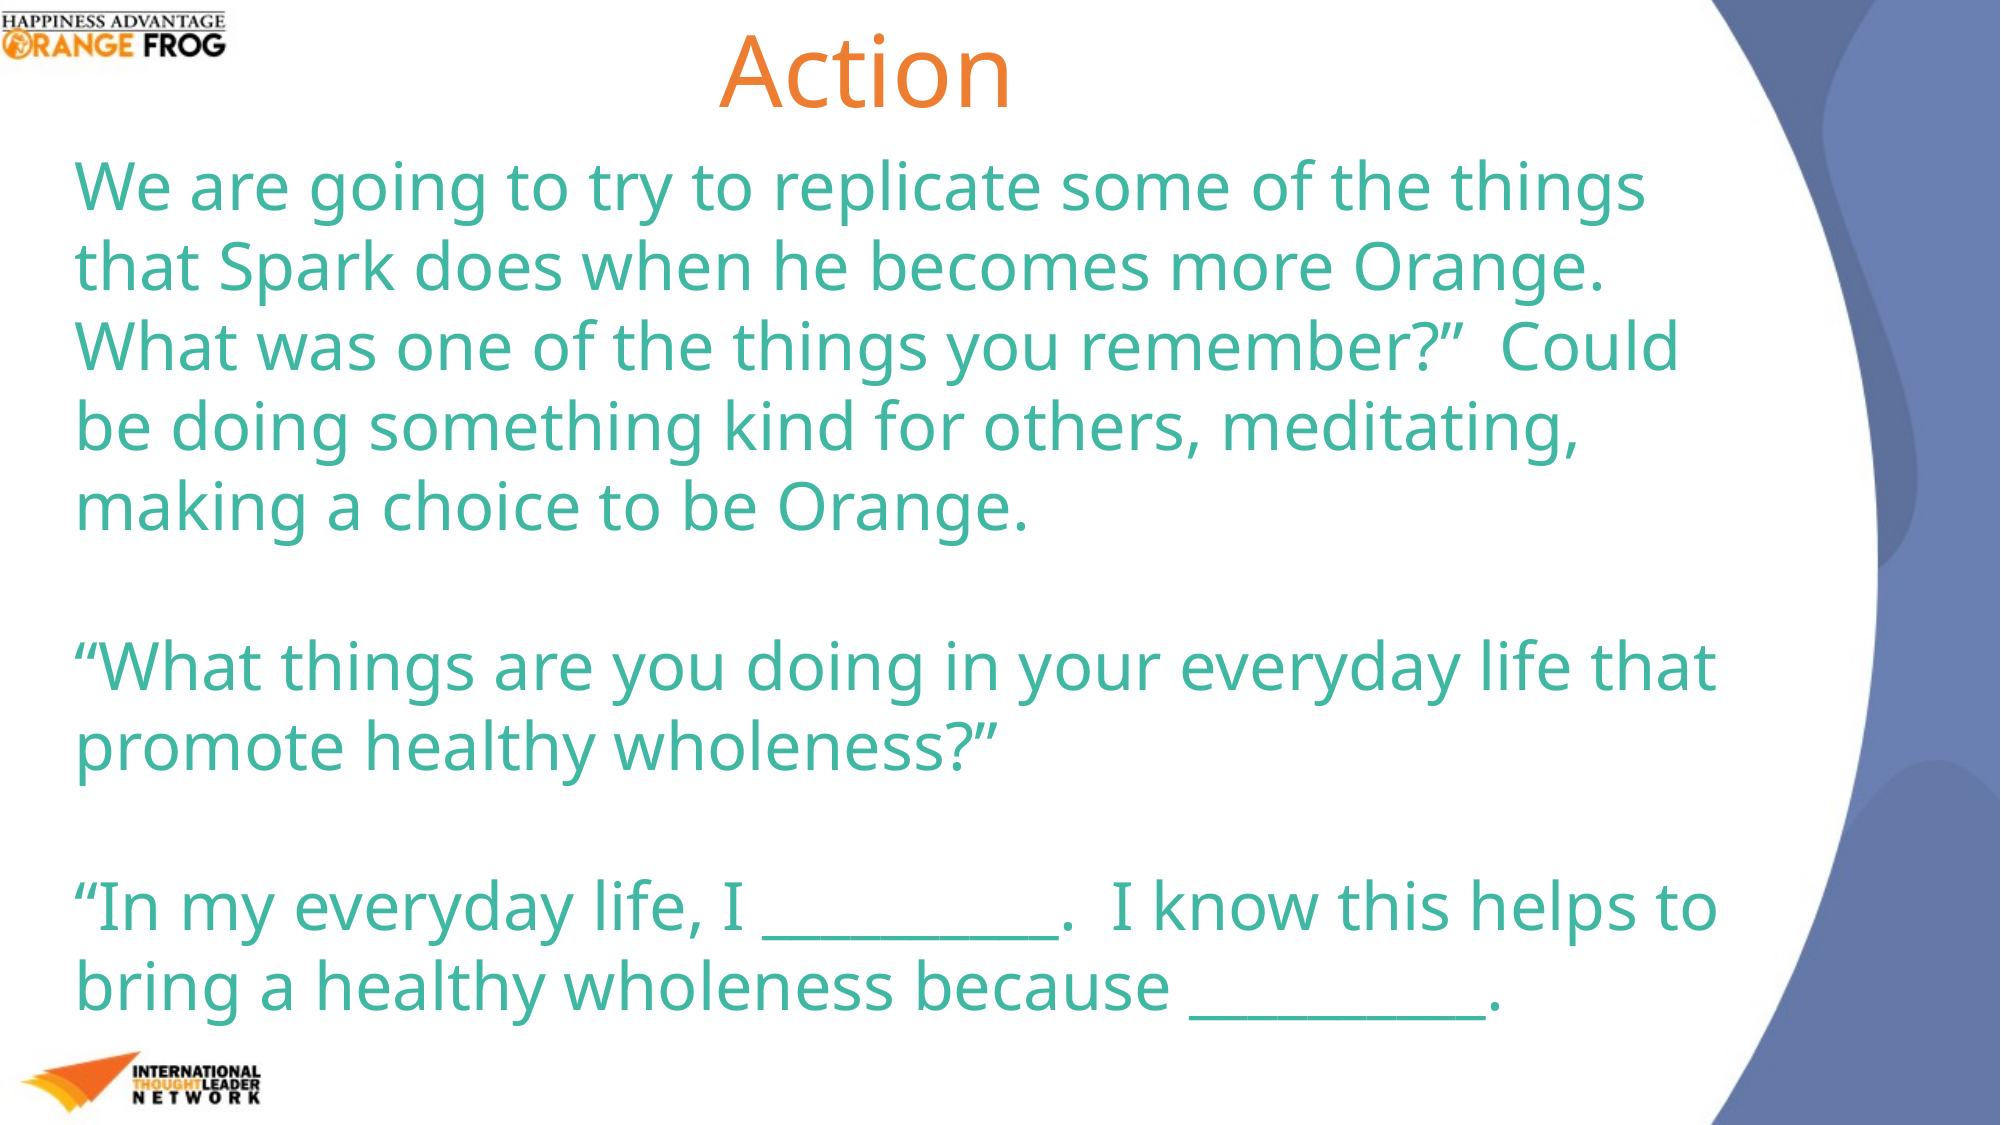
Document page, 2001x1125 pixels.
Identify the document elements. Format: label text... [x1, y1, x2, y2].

text_box We are going to try to replicate some of the things that Spark does when he becomes more Orange. What was one of the things you remember?” Could be doing something kind for others, meditating, making a choice to be Orange. “What things are you doing in your everyday life that promote healthy wholeness?” “In my everyday life, I __________. I know this helps to bring a healthy wholeness because __________. [59, 136, 1760, 1031]
text_box Action [0, 0, 1735, 135]
picture [0, 0, 2000, 1125]
